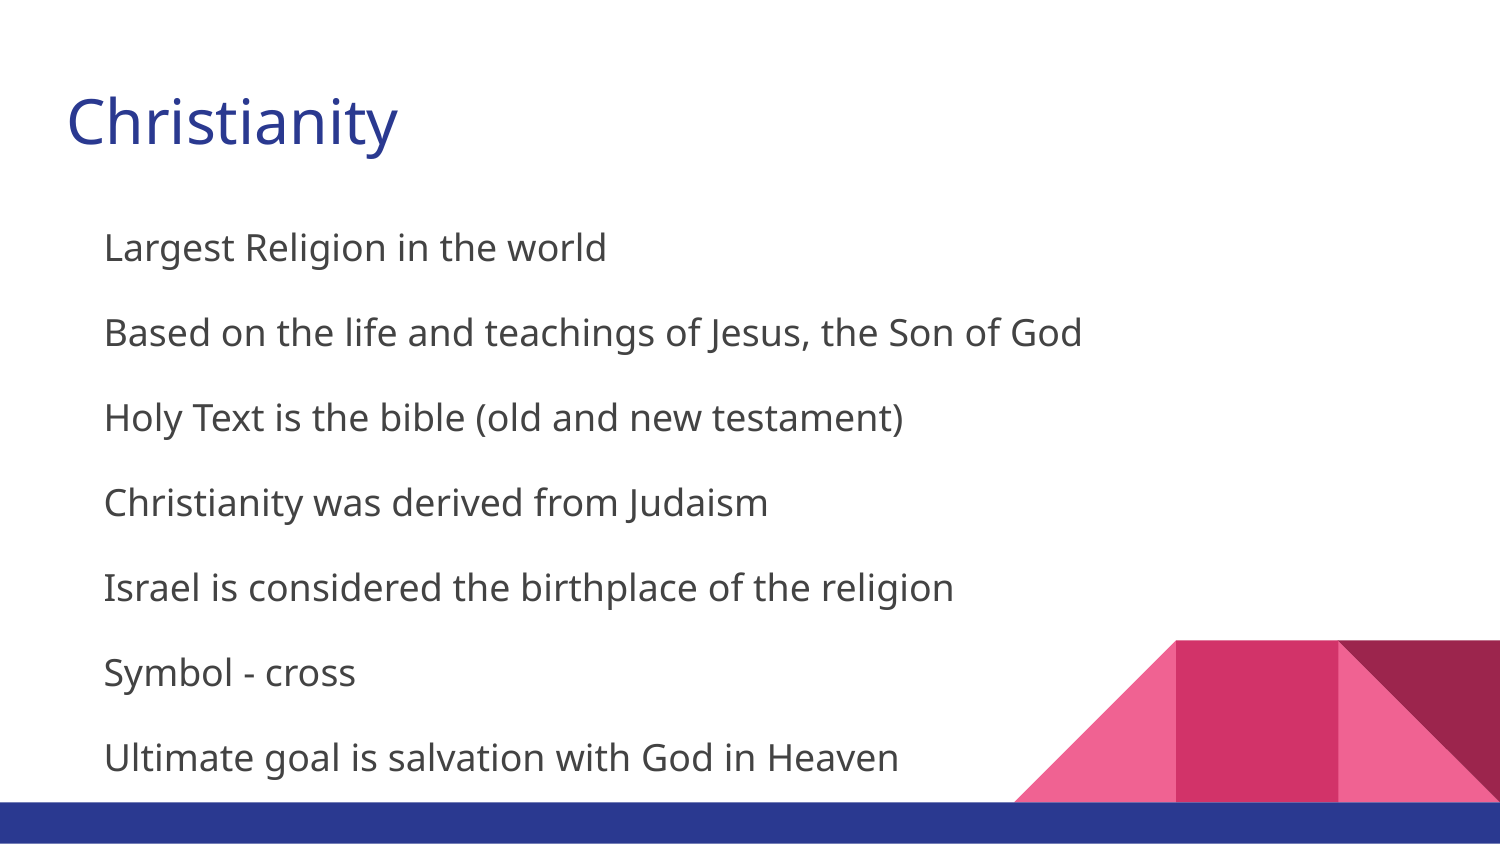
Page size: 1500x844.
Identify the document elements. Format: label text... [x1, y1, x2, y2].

list Largest Religion in the world Based on the life and teachings of Jesus, the Son of God Holy Text is the bible (old and new testament) Christianity was derived from Judaism Israel is considered the birthplace of the religion Symbol - cross Ultimate goal is salvation with God in Heaven [51, 201, 1449, 750]
title Christianity [51, 67, 1449, 167]
